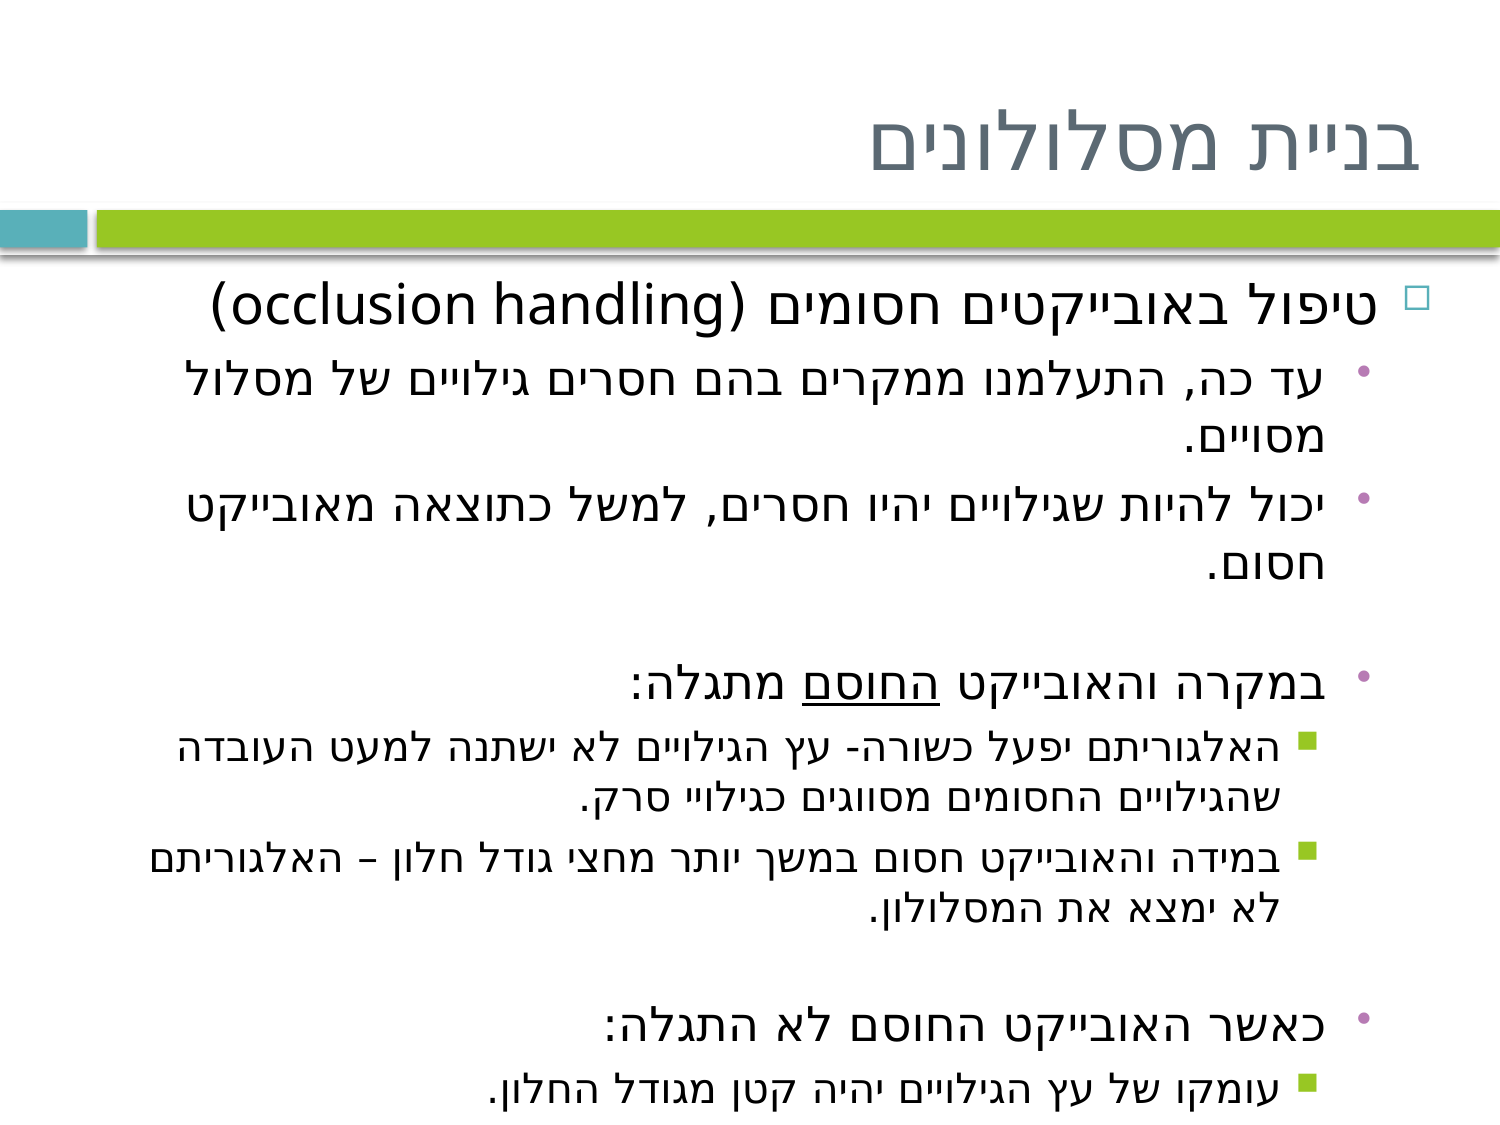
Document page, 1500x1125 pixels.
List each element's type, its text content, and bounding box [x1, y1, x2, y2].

title בניית מסלולונים [100, 66, 1438, 209]
list טיפול באובייקטים חסומים (occlusion handling) עד כה, התעלמנו ממקרים בהם חסרים גילויים של מסלול מסויים. יכול להיות שגילויים יהיו חסרים, למשל כתוצאה מאובייקט חסום. במקרה והאובייקט החוסם מתגלה: האלגוריתם יפעל כשורה- עץ הגילויים לא ישתנה למעט העובדה שהגילויים החסומים מסווגים כגילויי סרק. במידה והאובייקט חסום במשך יותר מחצי גודל חלון – האלגוריתם לא ימצא את המסלולון. כאשר האובייקט החוסם לא התגלה: עומקו של עץ הגילויים יהיה קטן מגודל החלון. אם המסלולון קצר מדי – האלגוריתם ימחק אותו. [100, 262, 1438, 1083]
